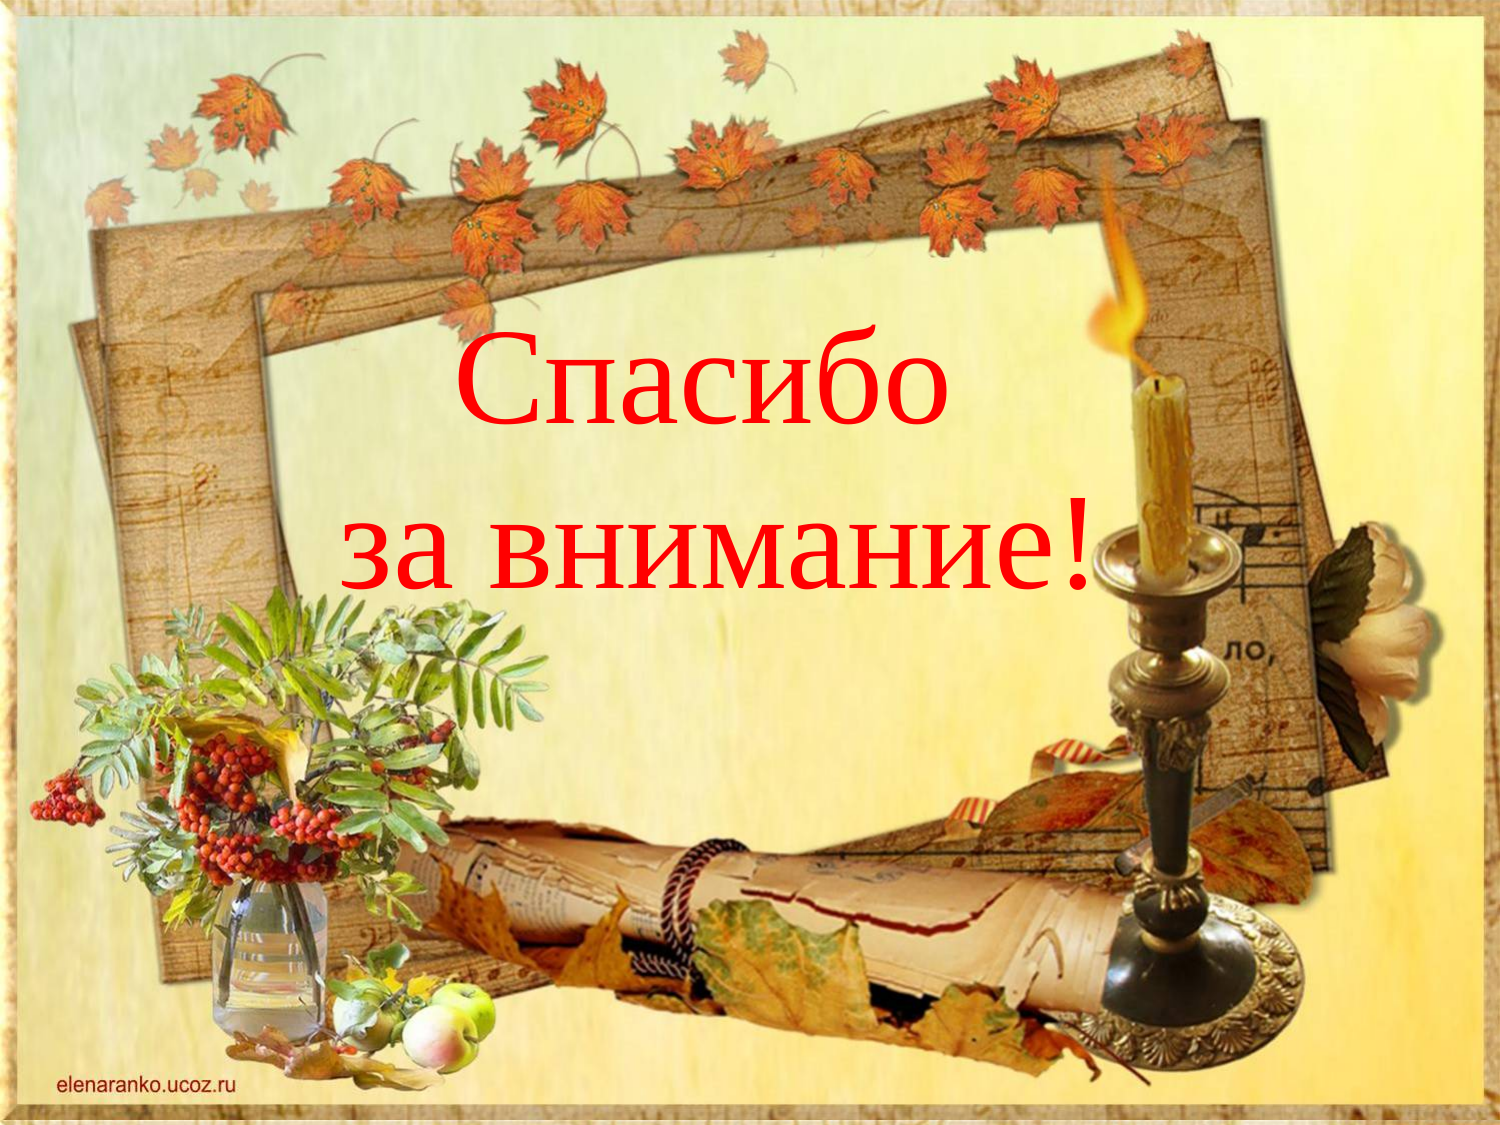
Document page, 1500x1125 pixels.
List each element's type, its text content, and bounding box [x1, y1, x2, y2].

text_box Спасибо за внимание! [206, 278, 1199, 624]
picture [0, 0, 1500, 1125]
